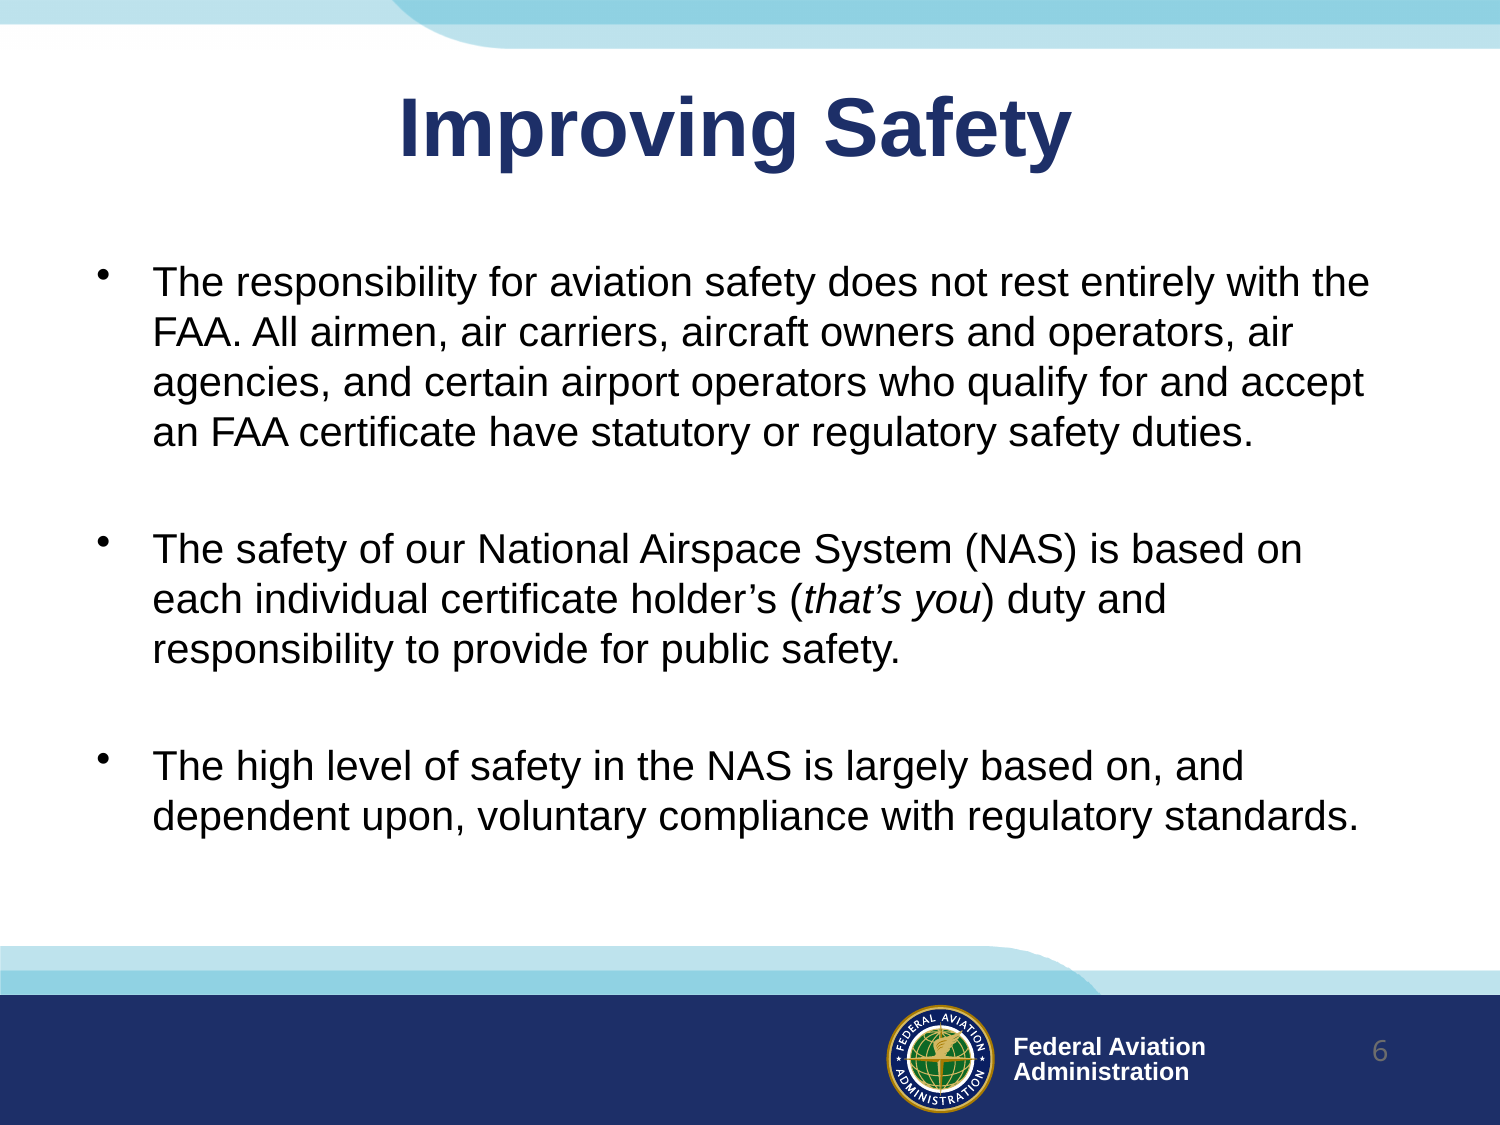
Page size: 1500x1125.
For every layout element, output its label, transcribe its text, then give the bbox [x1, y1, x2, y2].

picture [0, 0, 1500, 50]
title Improving Safety [41, 73, 1431, 174]
list The responsibility for aviation safety does not rest entirely with the FAA. All airmen, air carriers, aircraft owners and operators, air agencies, and certain airport operators who qualify for and accept an FAA certificate have statutory or regulatory safety duties. The safety of our National Airspace System (NAS) is based on each individual certificate holder’s (that’s you) duty and responsibility to provide for public safety. The high level of safety in the NAS is largely based on, and dependent upon, voluntary compliance with regulatory standards. [81, 247, 1402, 968]
slide_number 6 [1222, 1025, 1404, 1100]
picture [0, 945, 1500, 995]
